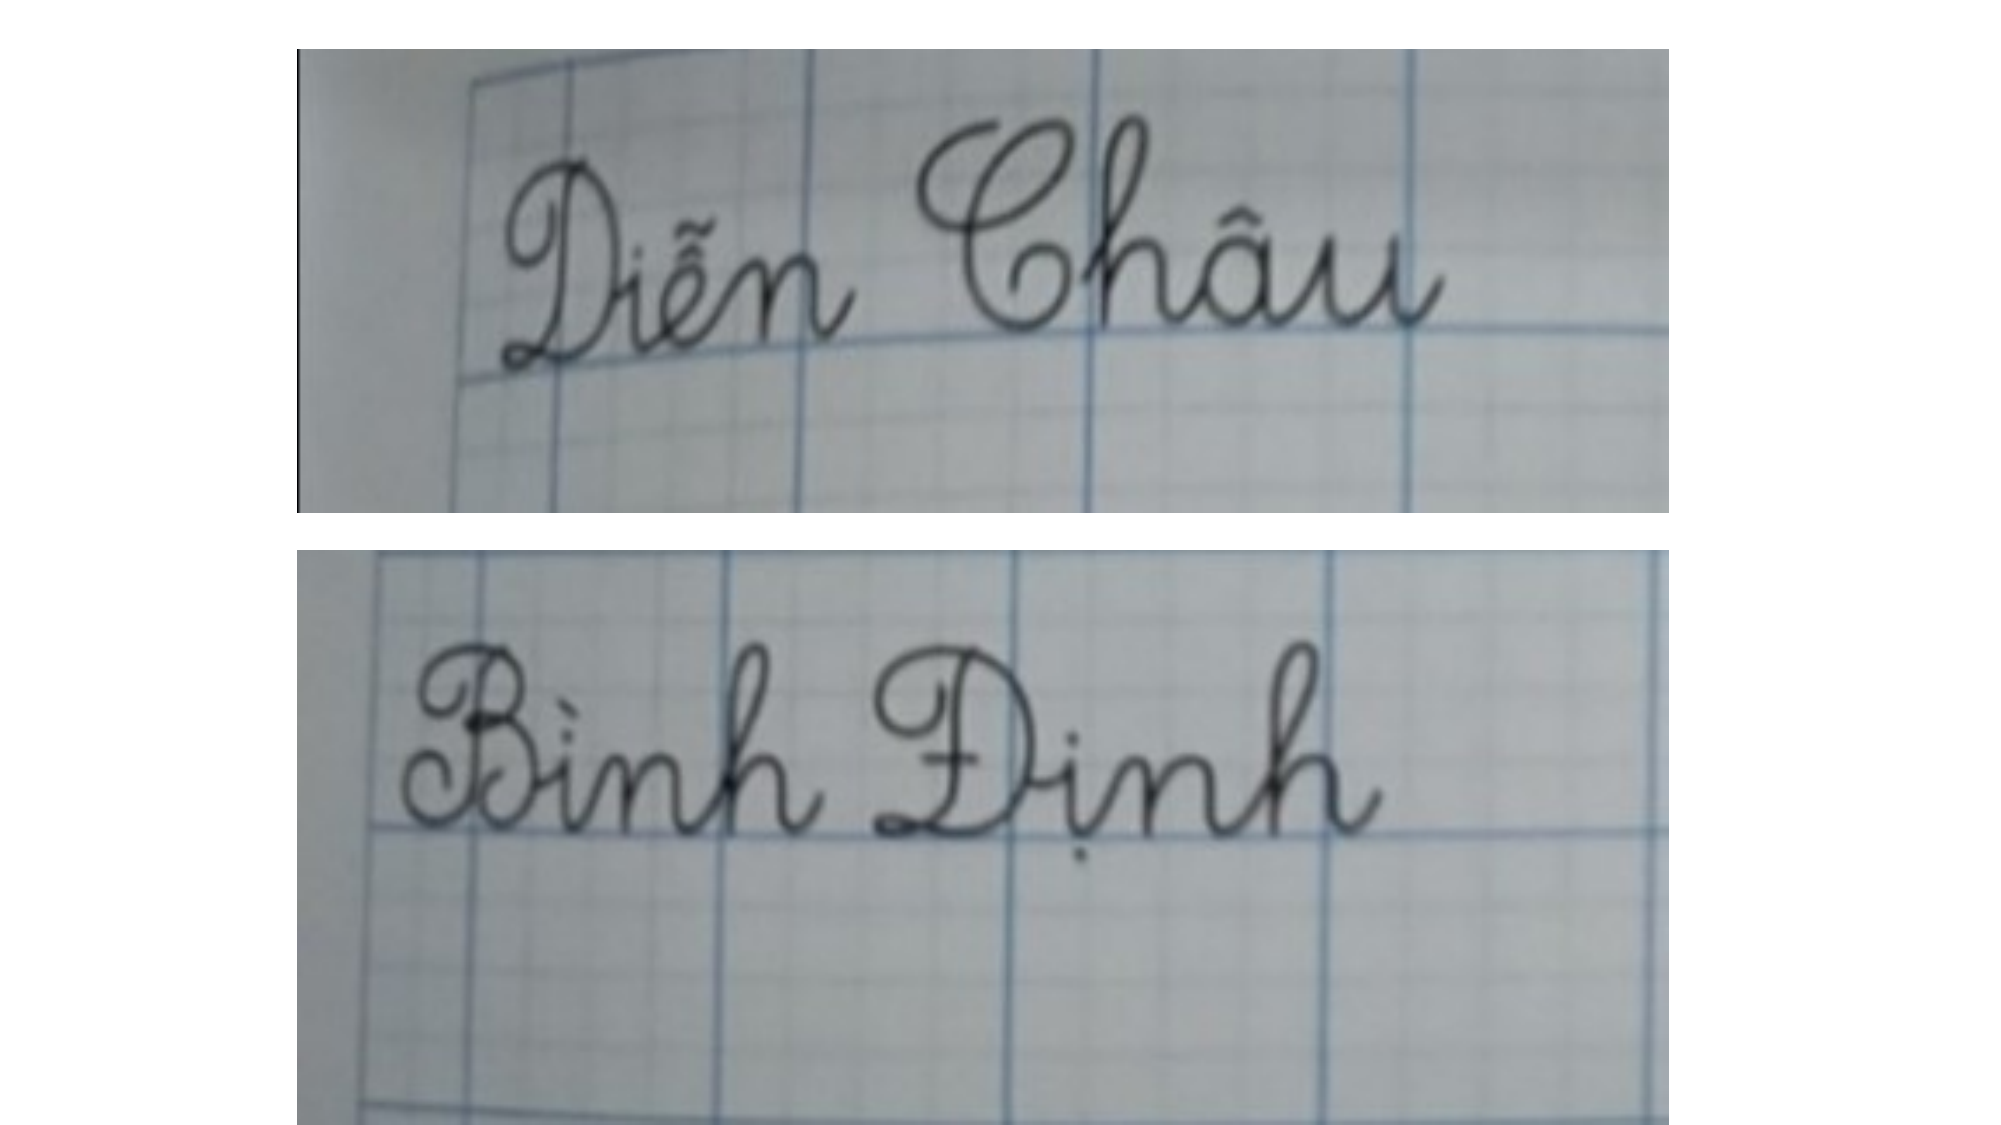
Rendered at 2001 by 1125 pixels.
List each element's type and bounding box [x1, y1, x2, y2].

picture [297, 550, 1669, 1125]
picture [297, 49, 1669, 513]
